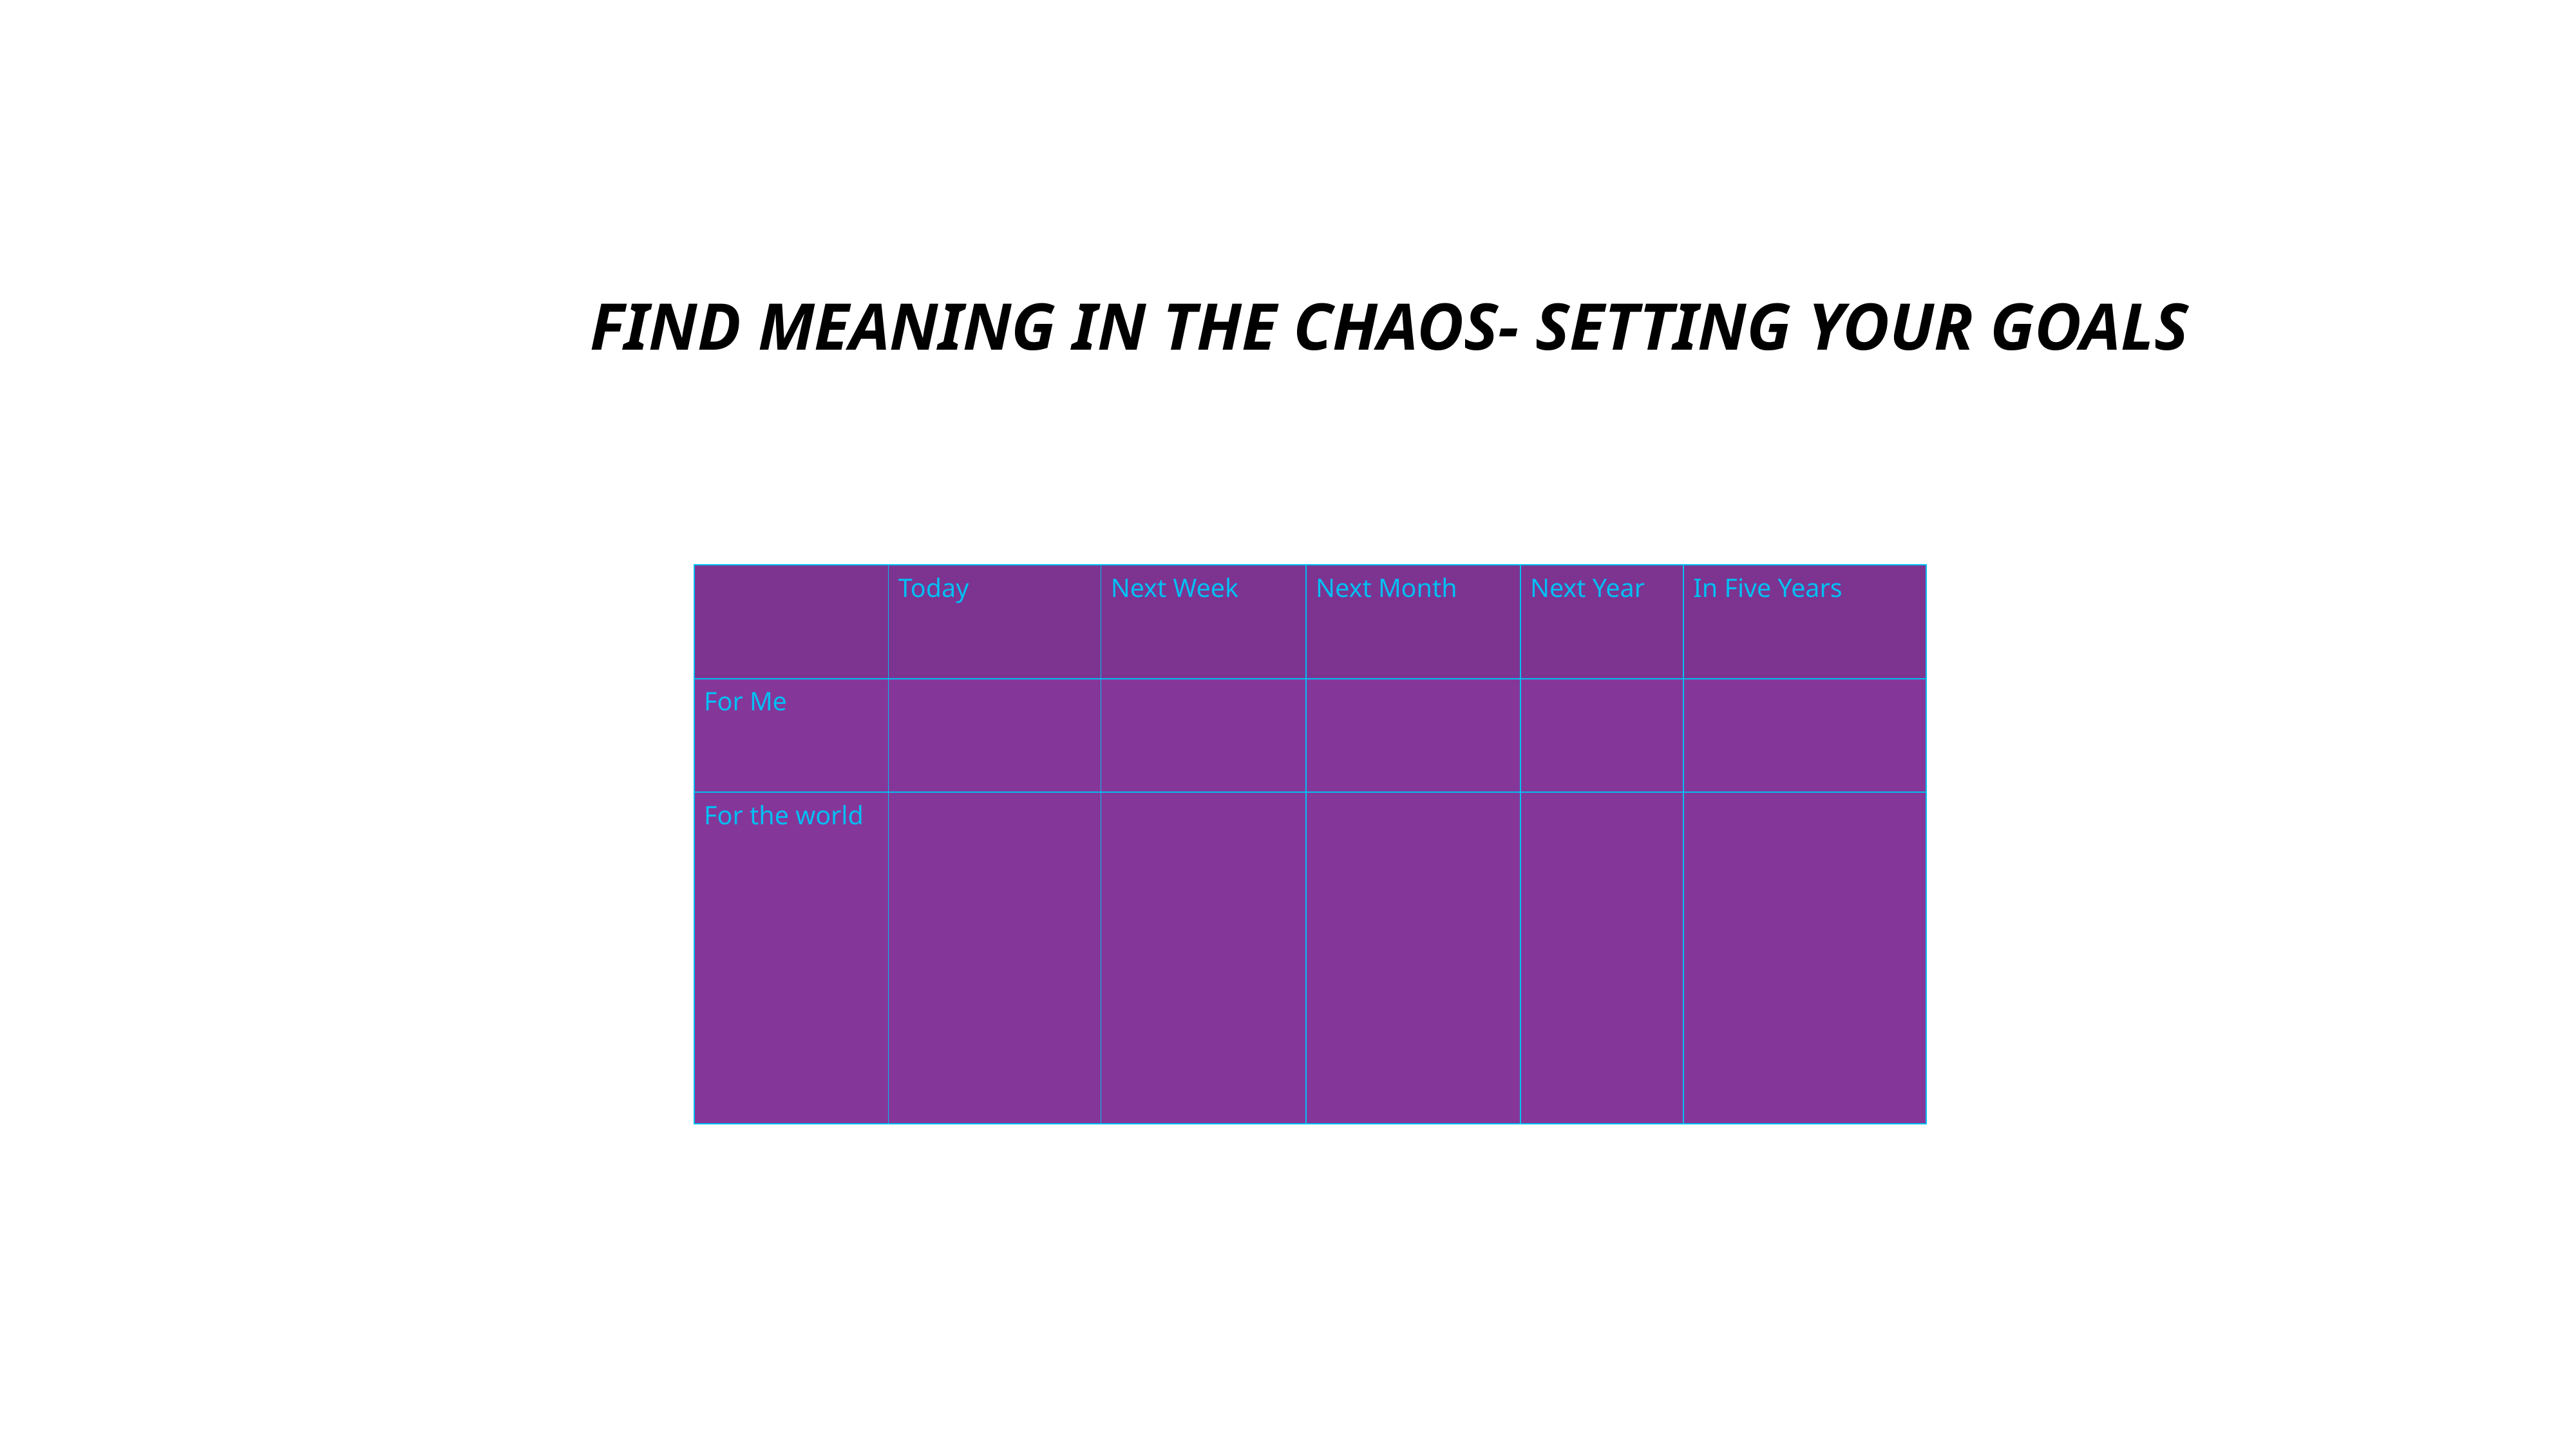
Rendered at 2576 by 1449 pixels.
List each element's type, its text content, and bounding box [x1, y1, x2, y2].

table_header Next Year [1521, 565, 1683, 678]
table_cell [1101, 793, 1305, 1123]
table_header Today [889, 565, 1101, 678]
table_cell [1684, 679, 1926, 791]
table_header In Five Years [1684, 565, 1926, 678]
table_cell [1307, 793, 1520, 1123]
table_header Next Month [1307, 565, 1520, 678]
text_box FIND MEANING IN THE CHAOS- SETTING YOUR GOALS [0, 281, 2199, 368]
table_cell [1684, 793, 1926, 1123]
table_header Next Week [1101, 565, 1305, 678]
table_cell [1521, 679, 1683, 791]
table_cell For the world [695, 793, 888, 1123]
table_cell [1101, 679, 1305, 791]
table_cell [1521, 793, 1683, 1123]
table_cell For Me [695, 679, 888, 791]
table_header [695, 565, 888, 678]
table_cell [889, 679, 1101, 791]
table_cell [889, 793, 1101, 1123]
table_cell [1307, 679, 1520, 791]
